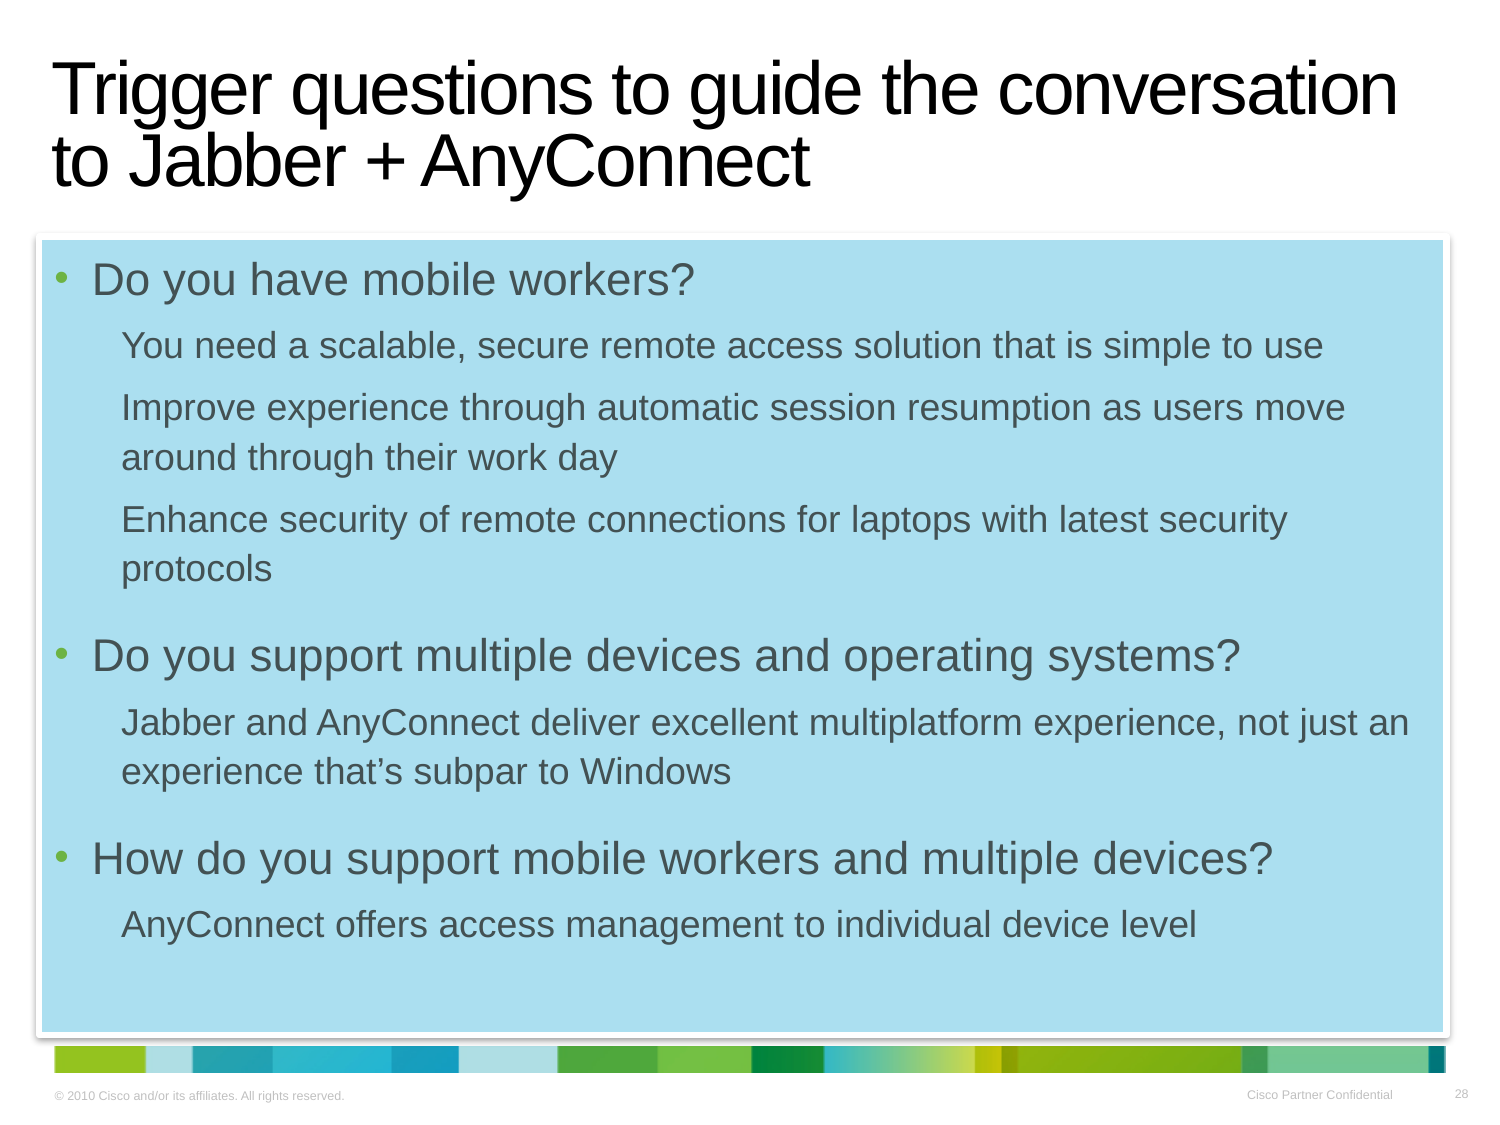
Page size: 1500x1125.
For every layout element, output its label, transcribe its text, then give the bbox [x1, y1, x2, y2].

list Do you have mobile workers? You need a scalable, secure remote access solution that is simple to use Improve experience through automatic session resumption as users move around through their work day Enhance security of remote connections for laptops with latest security protocols Do you support multiple devices and operating systems? Jabber and AnyConnect deliver excellent multiplatform experience, not just an experience that’s subpar to Windows How do you support mobile workers and multiple devices? AnyConnect offers access management to individual device level [36, 233, 1450, 1038]
picture [54, 1046, 1446, 1073]
title Trigger questions to guide the conversation to Jabber + AnyConnect [37, 70, 1447, 209]
